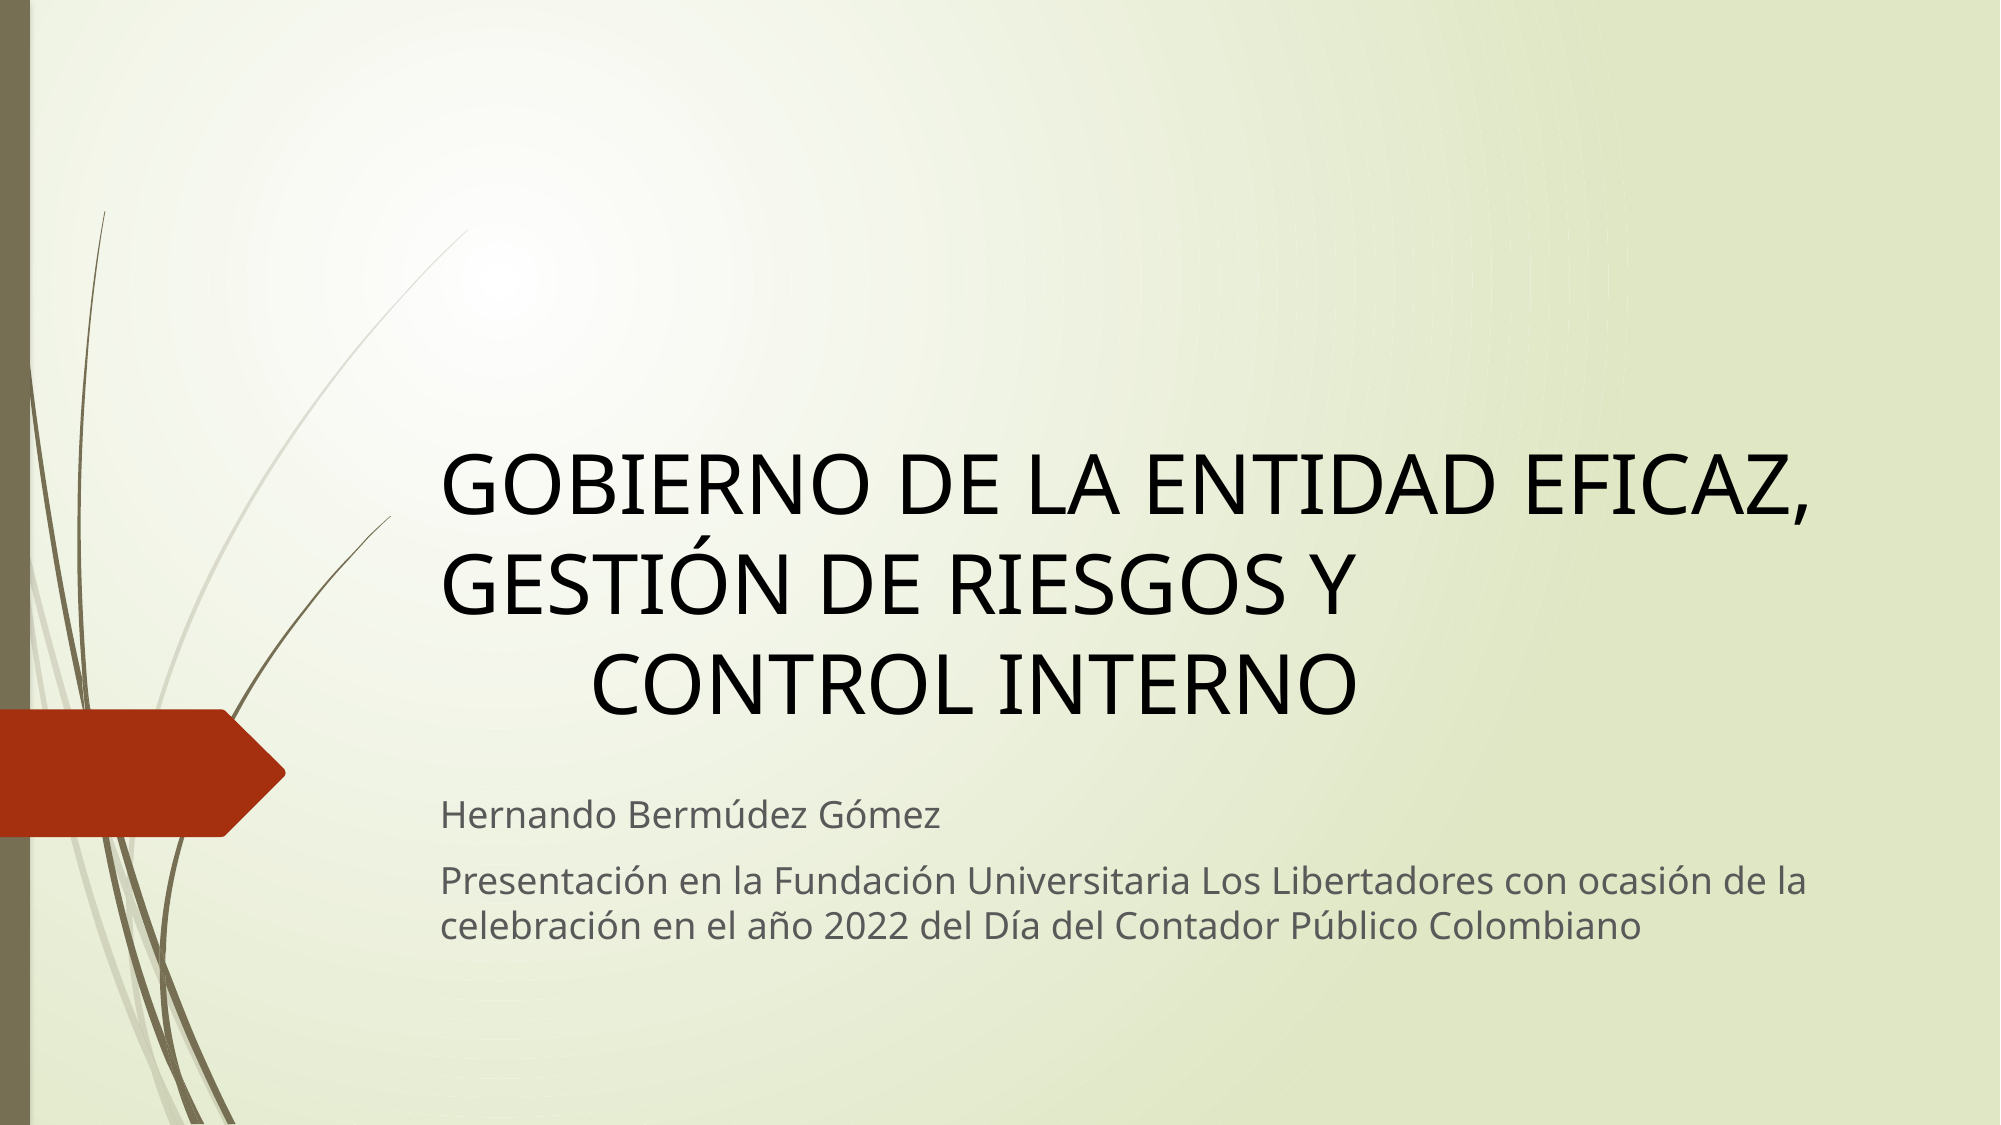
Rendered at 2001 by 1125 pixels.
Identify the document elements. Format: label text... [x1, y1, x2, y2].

title GOBIERNO DE LA ENTIDAD EFICAZ, GESTIÓN DE RIESGOS Y CONTROL INTERNO [424, 316, 1888, 783]
subtitle Hernando Bermúdez Gómez Presentación en la Fundación Universitaria Los Libertadores con ocasión de la celebración en el año 2022 del Día del Contador Público Colombiano [424, 783, 1888, 969]
